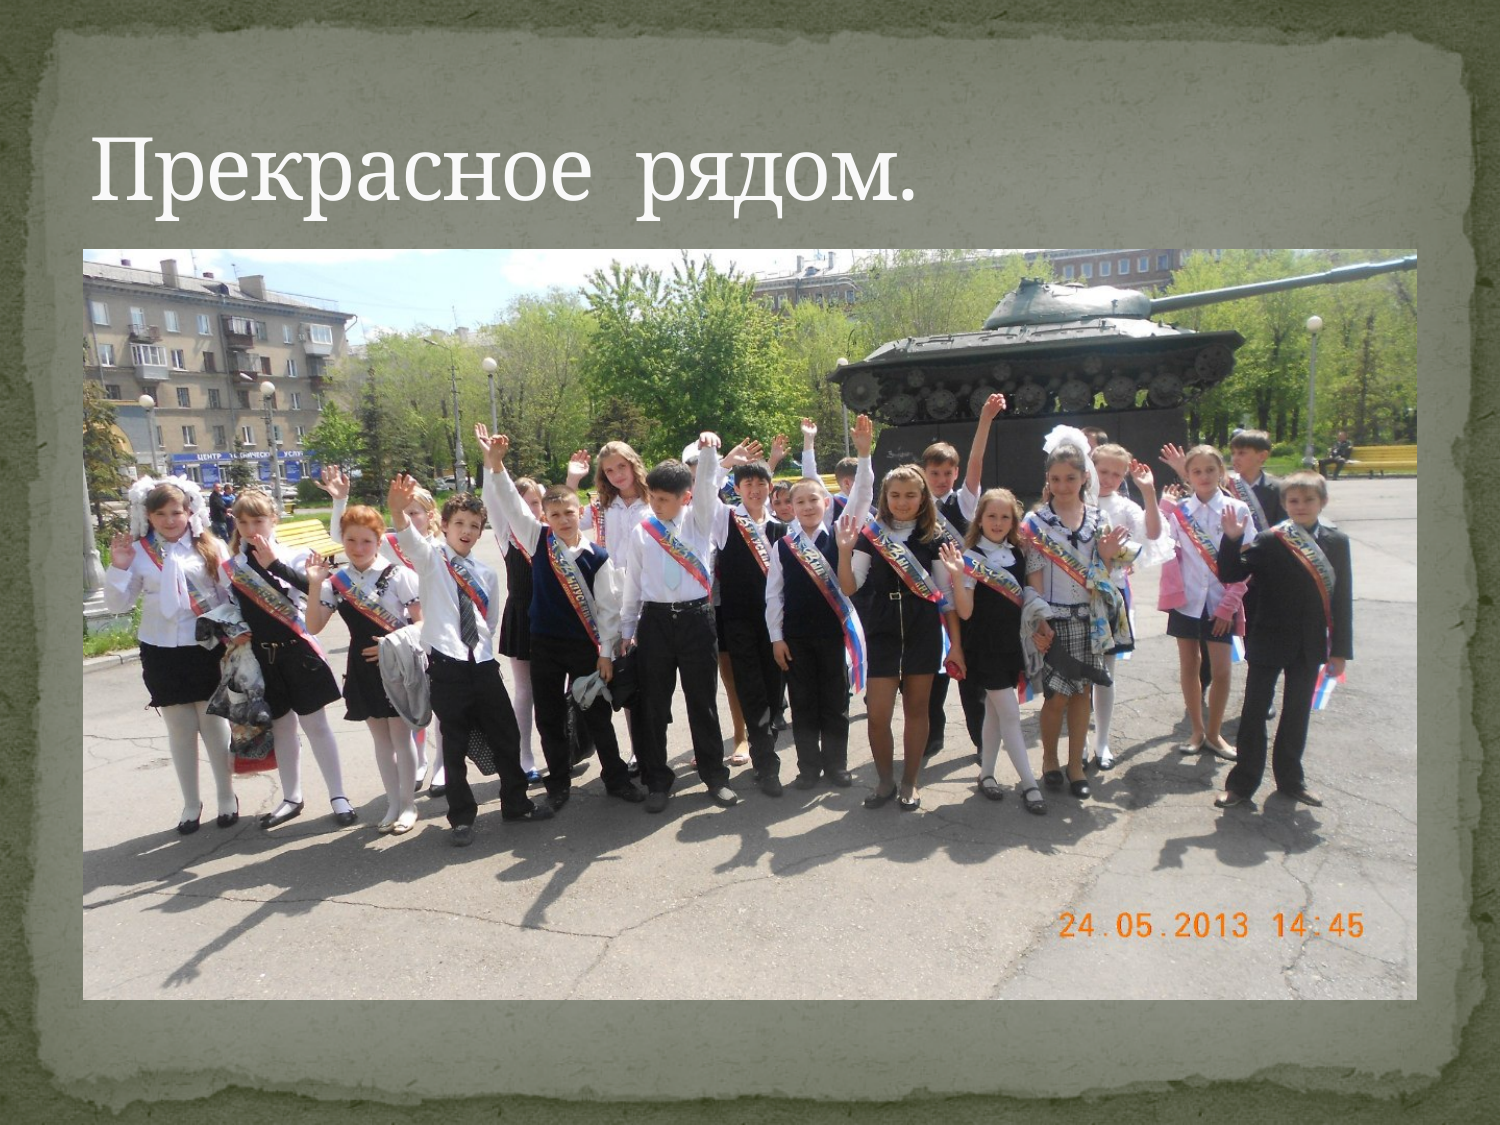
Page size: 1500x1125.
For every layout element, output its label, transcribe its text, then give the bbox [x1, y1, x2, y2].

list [86, 252, 1415, 998]
title Прекрасное рядом. [74, 24, 1425, 225]
